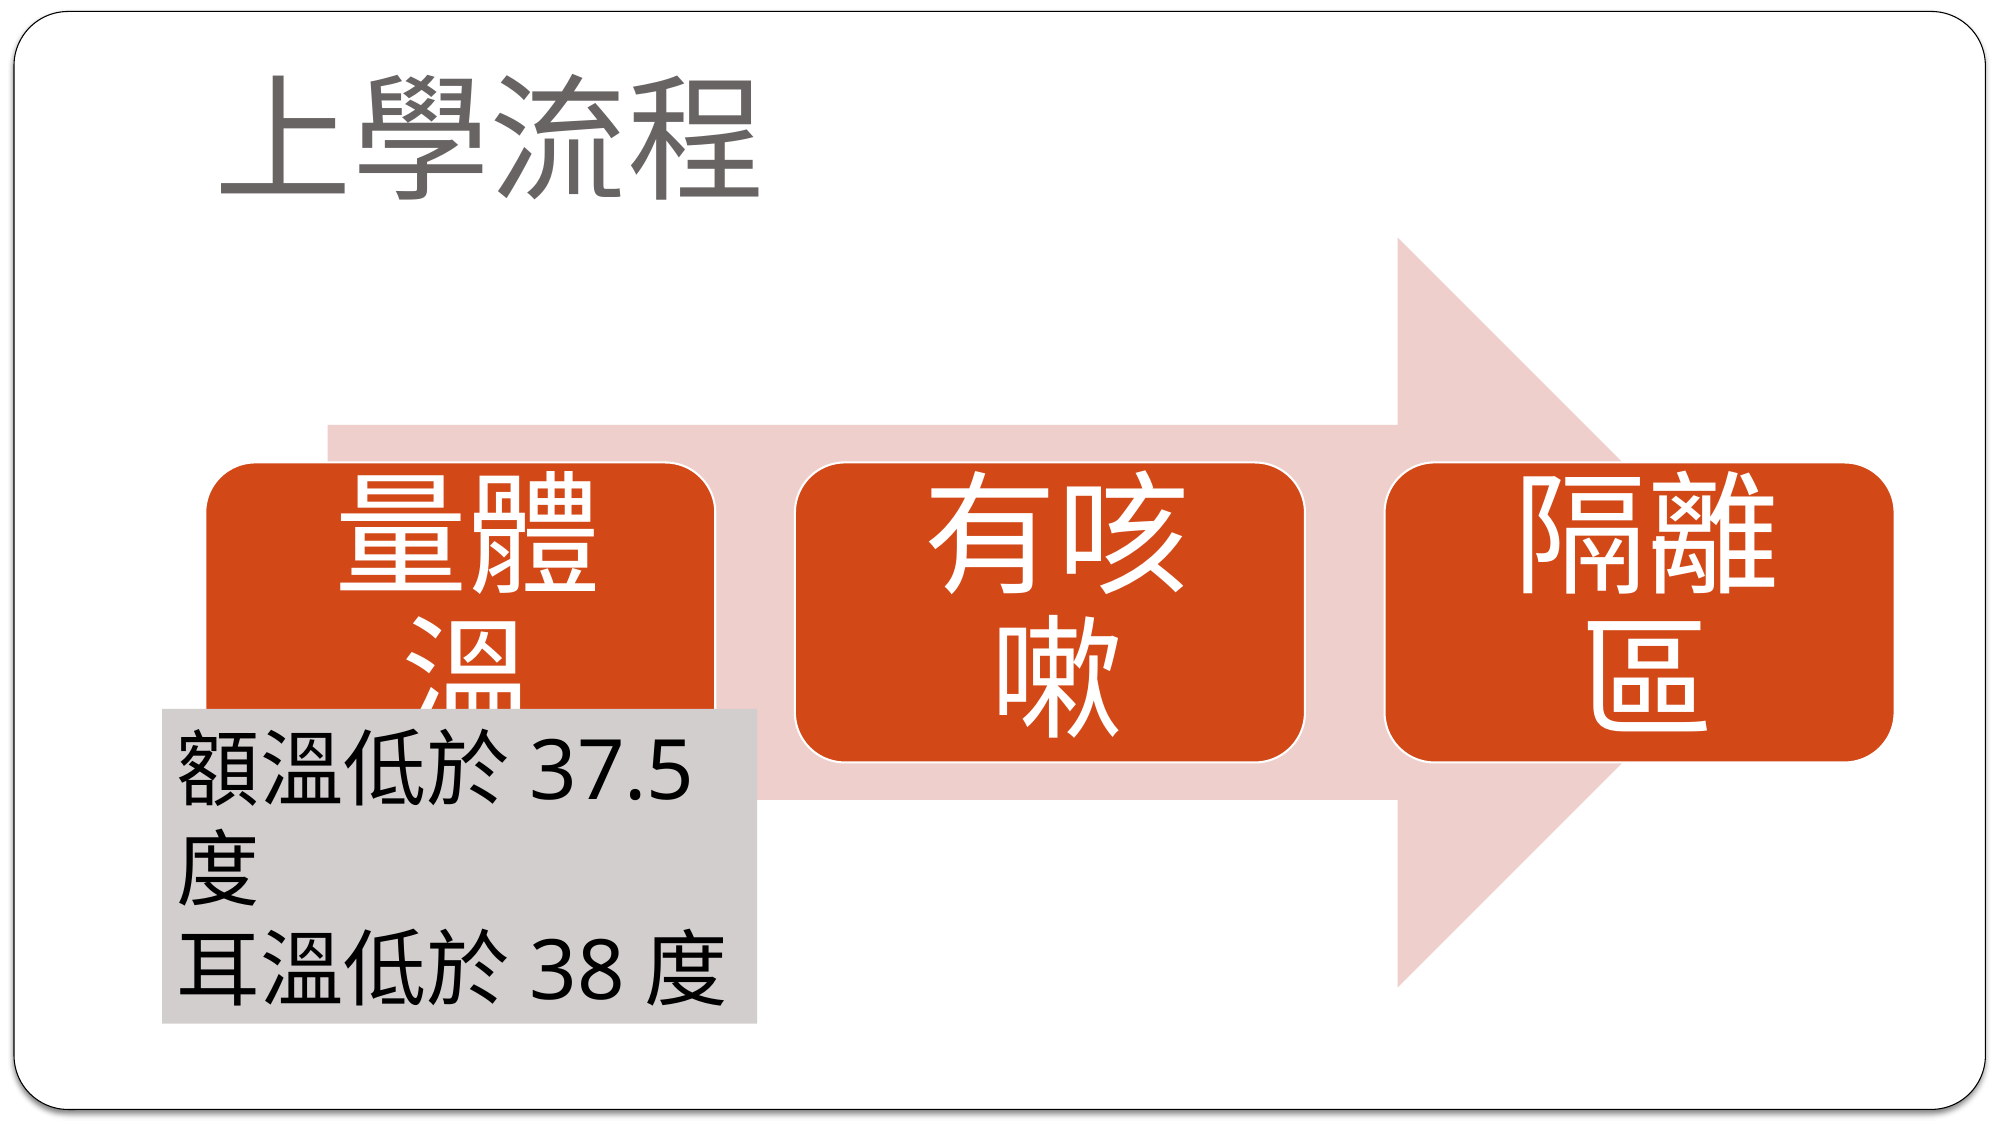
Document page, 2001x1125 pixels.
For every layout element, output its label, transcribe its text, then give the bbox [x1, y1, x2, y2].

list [199, 237, 1901, 988]
title 上學流程 [200, 45, 1900, 233]
text_box 額溫低於37.5度 耳溫低於38度 [162, 708, 758, 1024]
